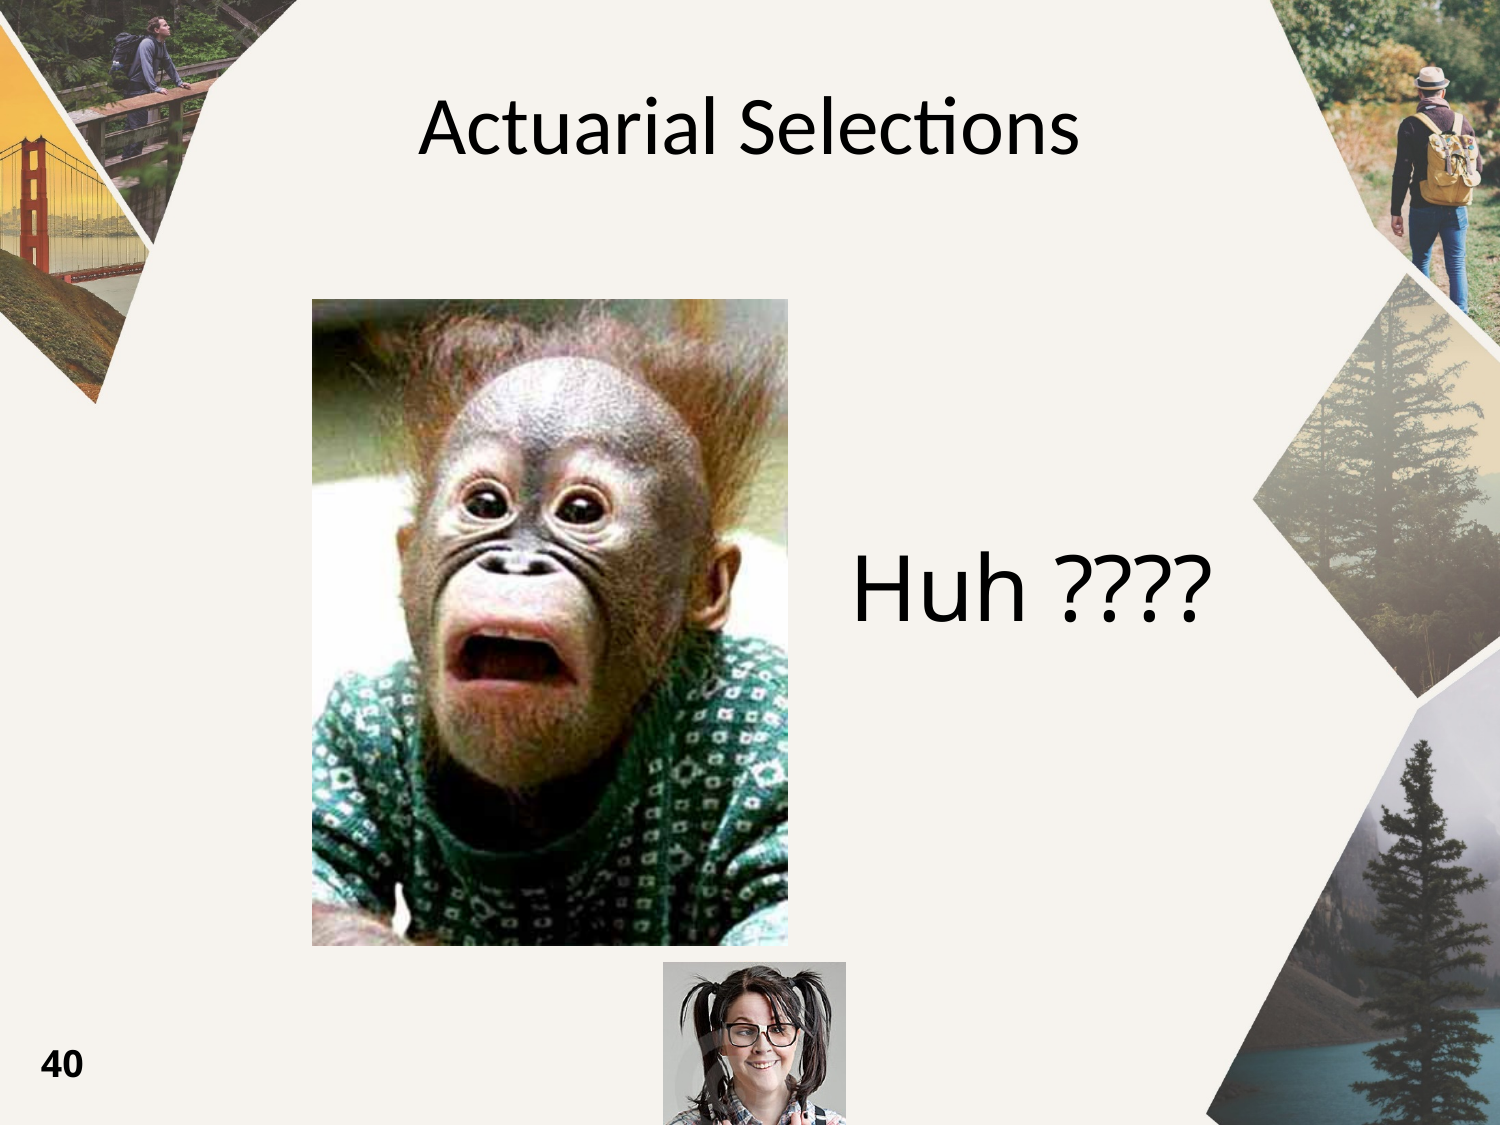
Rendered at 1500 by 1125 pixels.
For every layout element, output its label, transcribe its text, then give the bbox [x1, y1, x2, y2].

text_box Huh ???? [788, 562, 1300, 750]
picture [0, 175, 1500, 1125]
text_box 40 [24, 1025, 100, 1106]
text_box Actuarial Selections [0, 79, 1500, 175]
picture [0, 0, 1500, 79]
